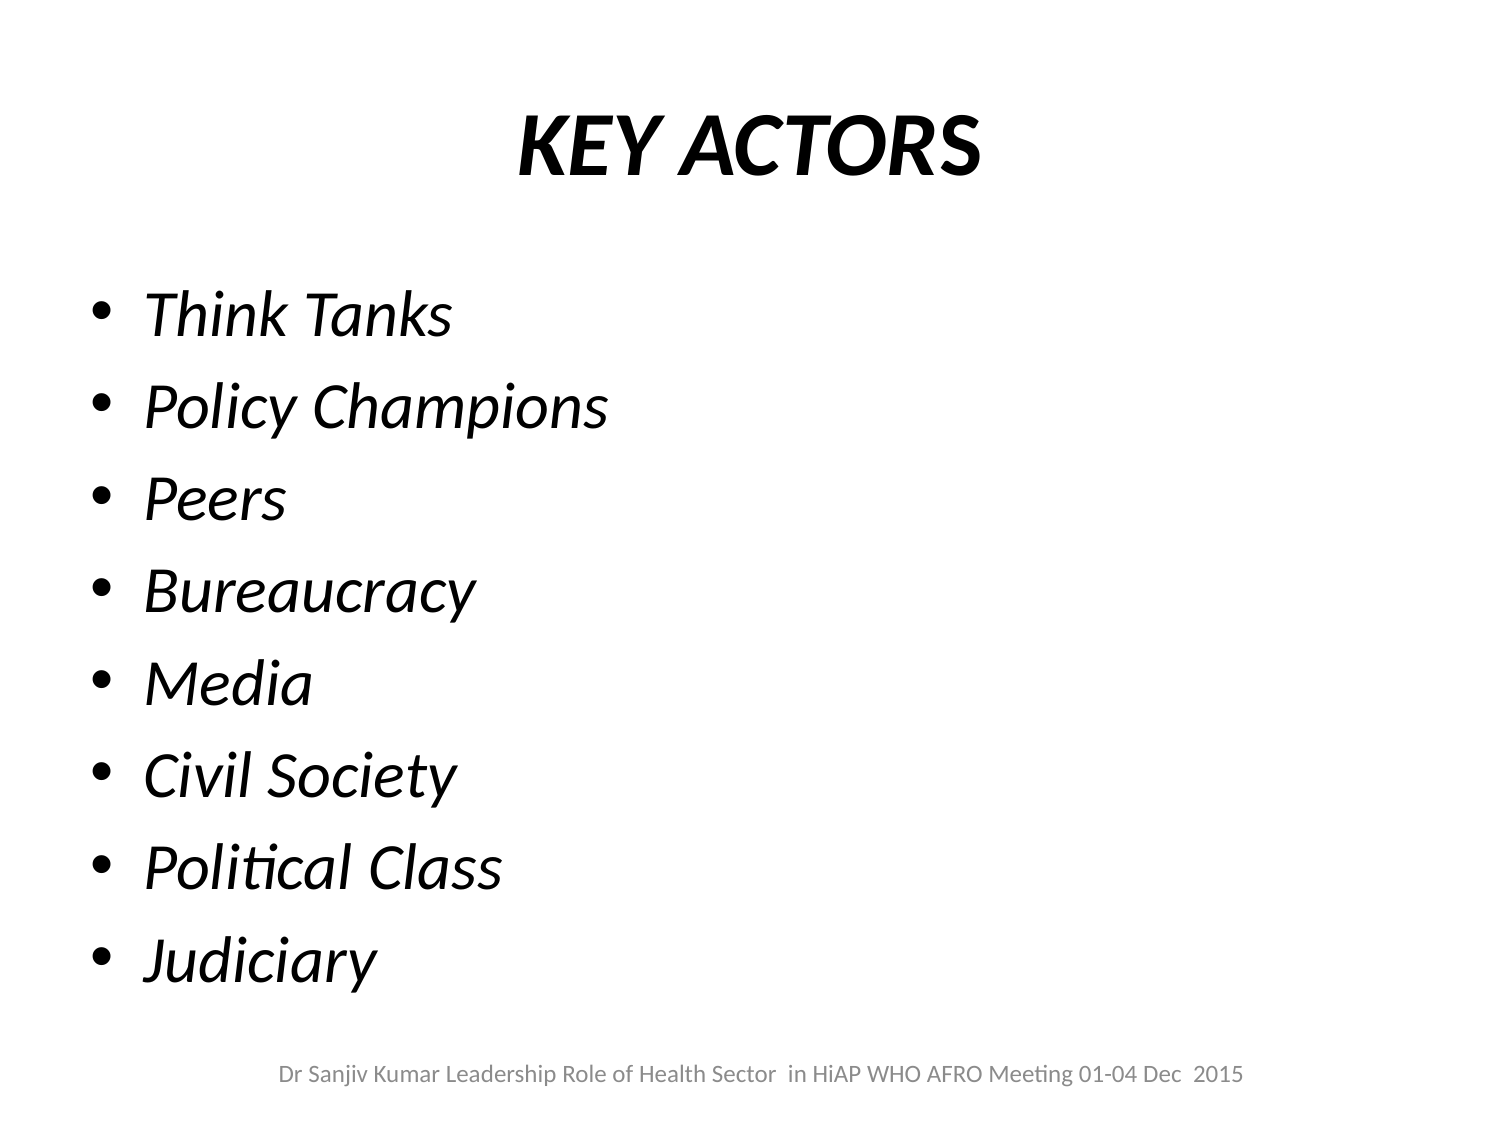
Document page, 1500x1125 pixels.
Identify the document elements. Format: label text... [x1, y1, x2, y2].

list Think Tanks Policy Champions Peers Bureaucracy Media Civil Society Political Class Judiciary [75, 262, 1425, 1005]
title KEY ACTORS [75, 45, 1425, 233]
footer Dr Sanjiv Kumar Leadership Role of Health Sector in HiAP WHO AFRO Meeting 01-04 Dec 2015 [99, 1042, 1425, 1103]
